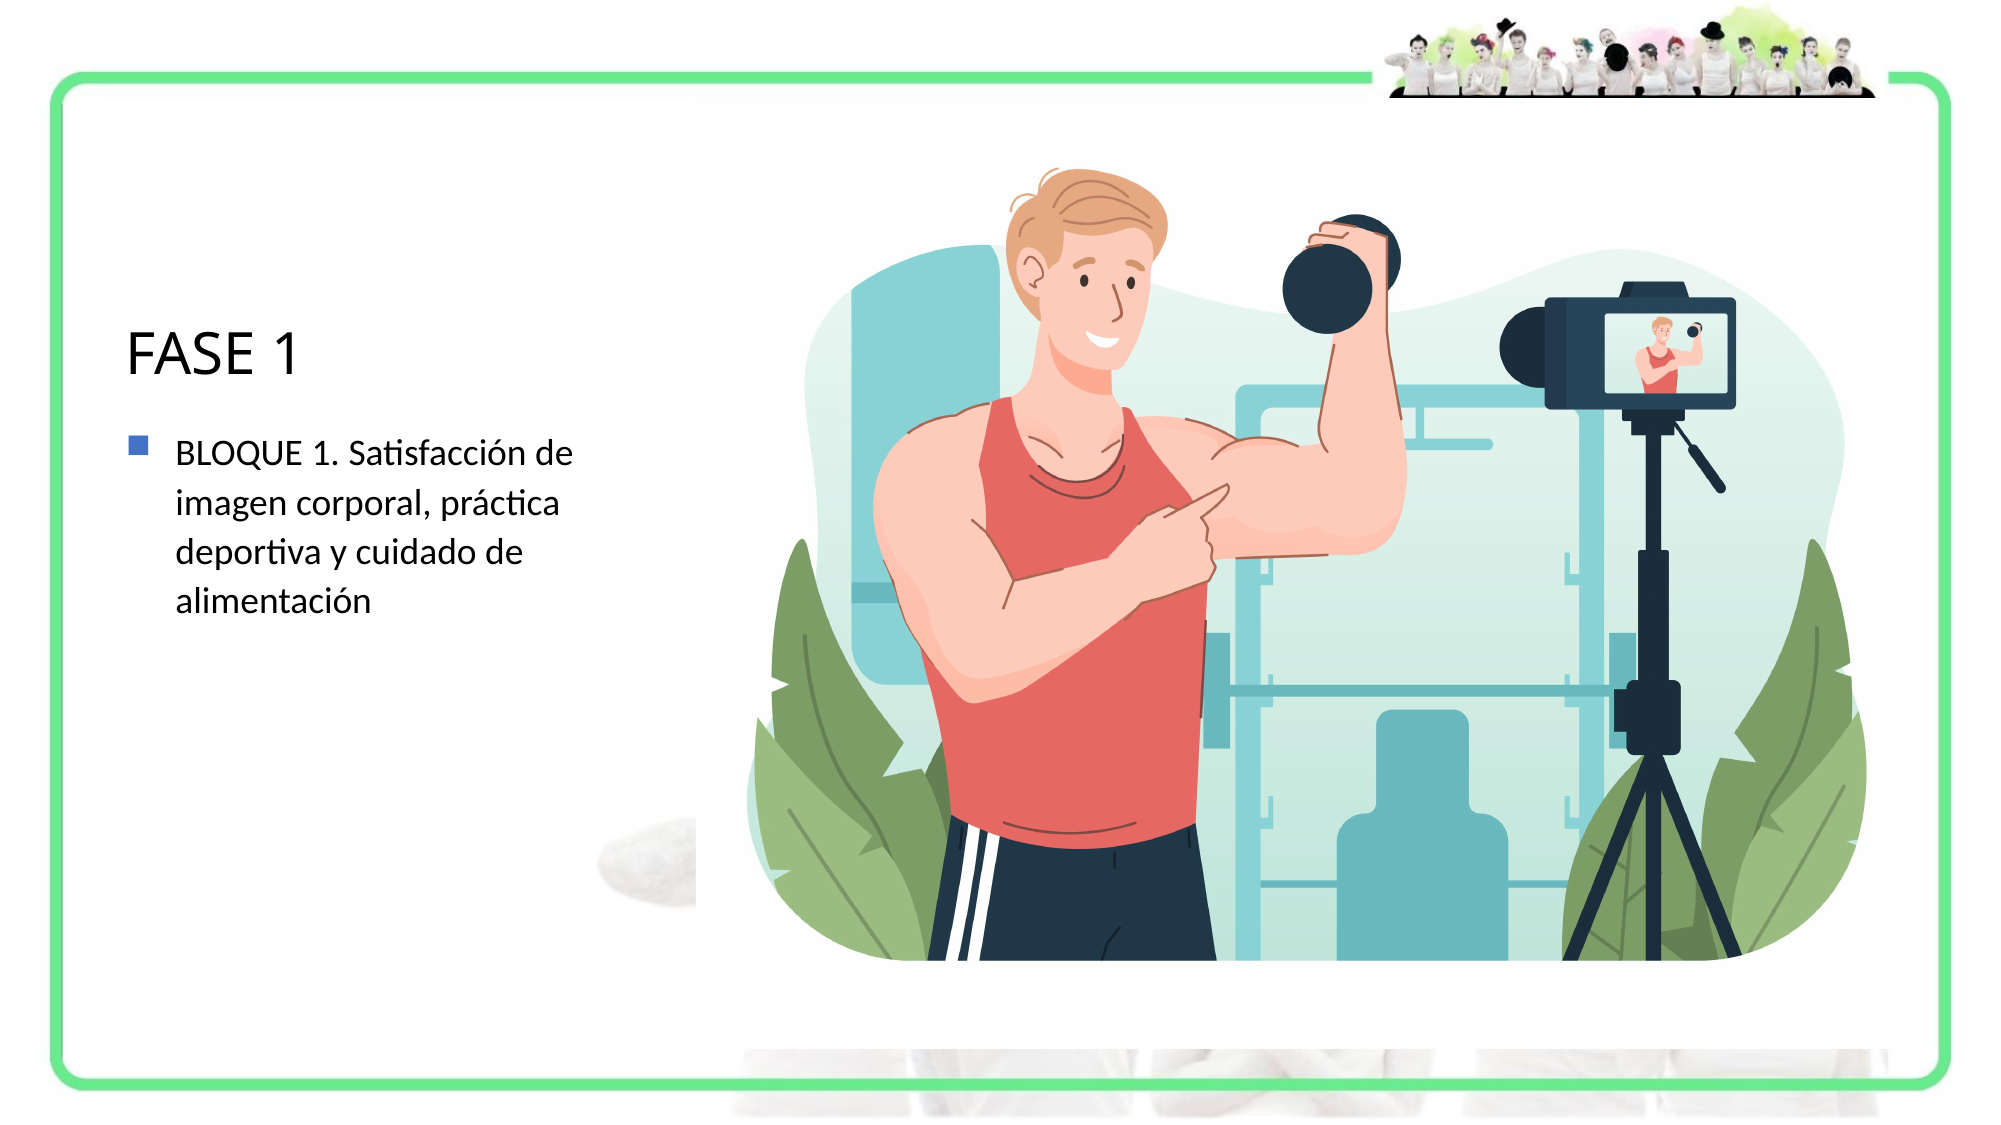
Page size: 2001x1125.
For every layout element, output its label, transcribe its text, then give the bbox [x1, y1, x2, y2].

text_box BLOQUE 1. Satisfacción de imagen corporal, práctica deportiva y cuidado de alimentación [110, 415, 623, 1019]
title FASE 1 [110, 154, 645, 395]
picture [0, 0, 2001, 1125]
